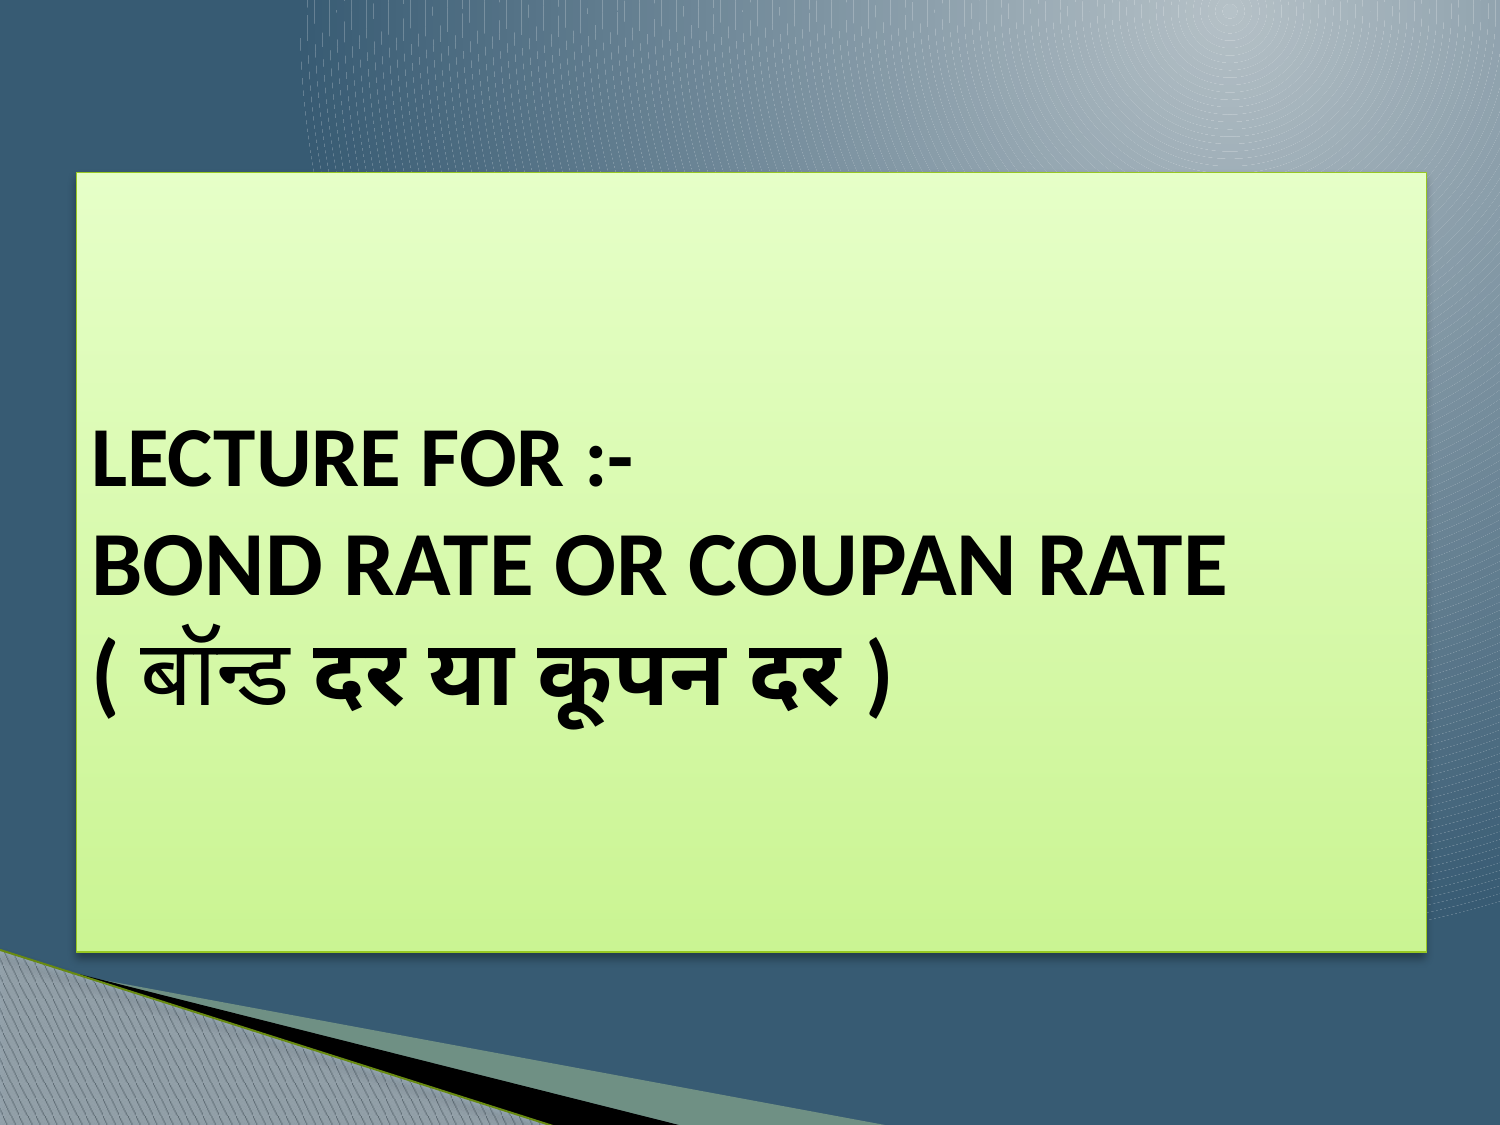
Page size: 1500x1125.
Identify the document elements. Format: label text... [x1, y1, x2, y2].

title LECTURE FOR :- BOND RATE OR COUPAN RATE ( बॉन्ड दर या कूपन दर ) [76, 172, 1427, 953]
